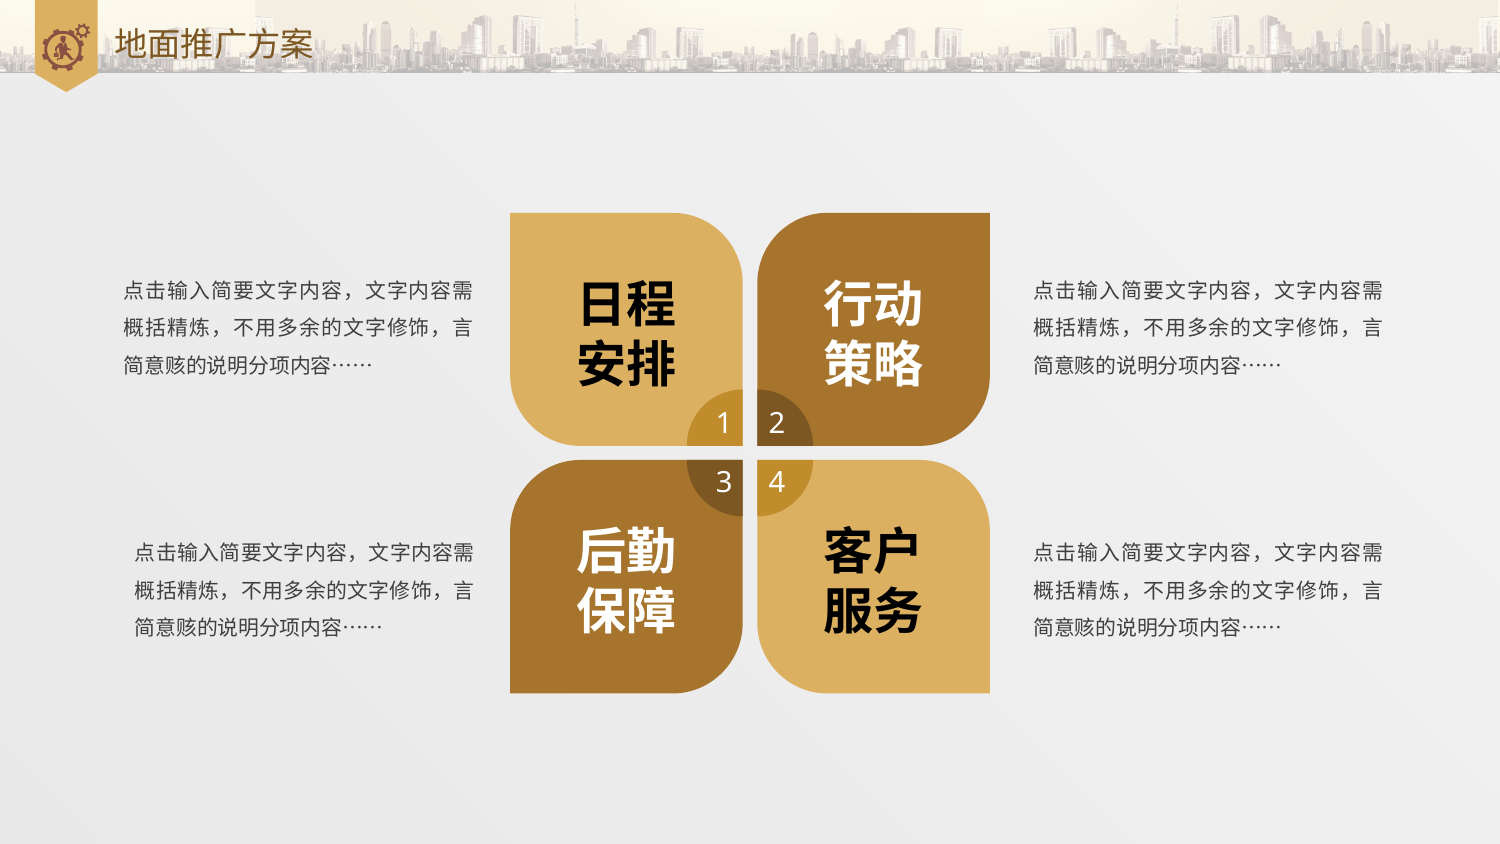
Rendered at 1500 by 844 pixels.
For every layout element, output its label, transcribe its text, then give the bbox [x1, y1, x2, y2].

text_box 3 [713, 462, 733, 498]
text_box [757, 389, 814, 446]
text_box 后勤保障 [554, 512, 699, 640]
text_box 2 [766, 404, 786, 440]
text_box [686, 459, 743, 517]
title 地面推广方案 [99, 20, 550, 66]
text_box 1 [713, 404, 733, 440]
text_box 点击输入简要文字内容，文字内容需概括精炼，不用多余的文字修饰，言简意赅的说明分项内容…… [1033, 527, 1383, 640]
text_box [757, 459, 814, 517]
text_box [510, 459, 743, 694]
text_box [757, 459, 990, 694]
text_box 日程安排 [552, 265, 701, 393]
text_box [757, 212, 990, 446]
text_box [510, 212, 743, 446]
picture [0, 0, 34, 73]
text_box [41, 23, 91, 72]
text_box 点击输入简要文字内容，文字内容需概括精炼，不用多余的文字修饰，言简意赅的说明分项内容…… [134, 527, 475, 640]
text_box [686, 389, 743, 446]
picture [98, 0, 1500, 73]
text_box 点击输入简要文字内容，文字内容需概括精炼，不用多余的文字修饰，言简意赅的说明分项内容…… [123, 264, 474, 378]
text_box 行动策略 [802, 265, 945, 393]
text_box 点击输入简要文字内容，文字内容需概括精炼，不用多余的文字修饰，言简意赅的说明分项内容…… [1033, 264, 1383, 378]
text_box 4 [766, 462, 786, 498]
text_box 客户服务 [802, 512, 945, 640]
